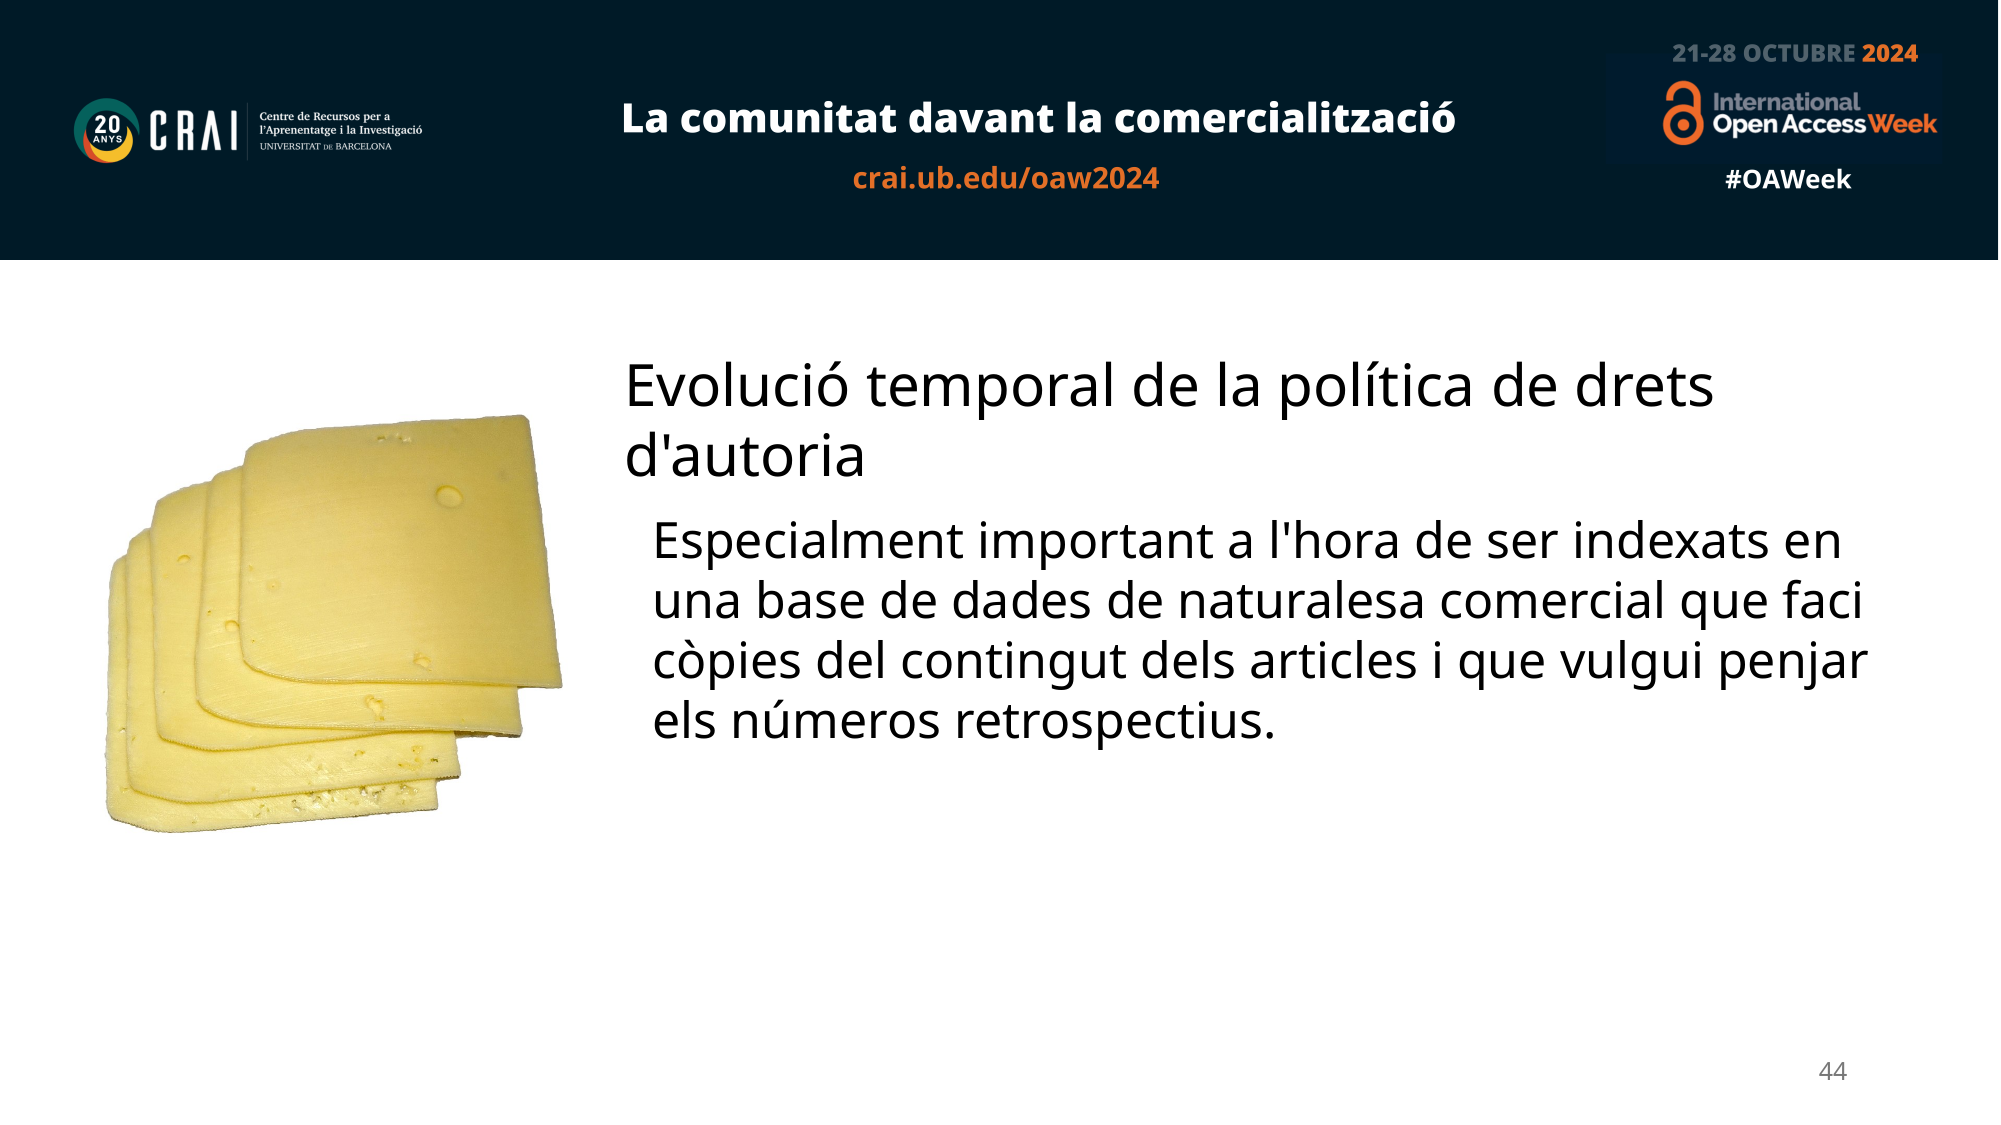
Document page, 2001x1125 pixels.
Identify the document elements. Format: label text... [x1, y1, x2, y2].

text_box Evolució temporal de la política de drets d'autoria [609, 340, 1942, 496]
text_box Especialment important a l'hora de ser indexats en una base de dades de naturalesa comercial que faci còpies del contingut dels articles i que vulgui penjar els números retrospectius. [637, 500, 1915, 756]
picture [74, 388, 589, 860]
slide_number 44 [1412, 1042, 1863, 1103]
picture [0, 0, 2000, 261]
